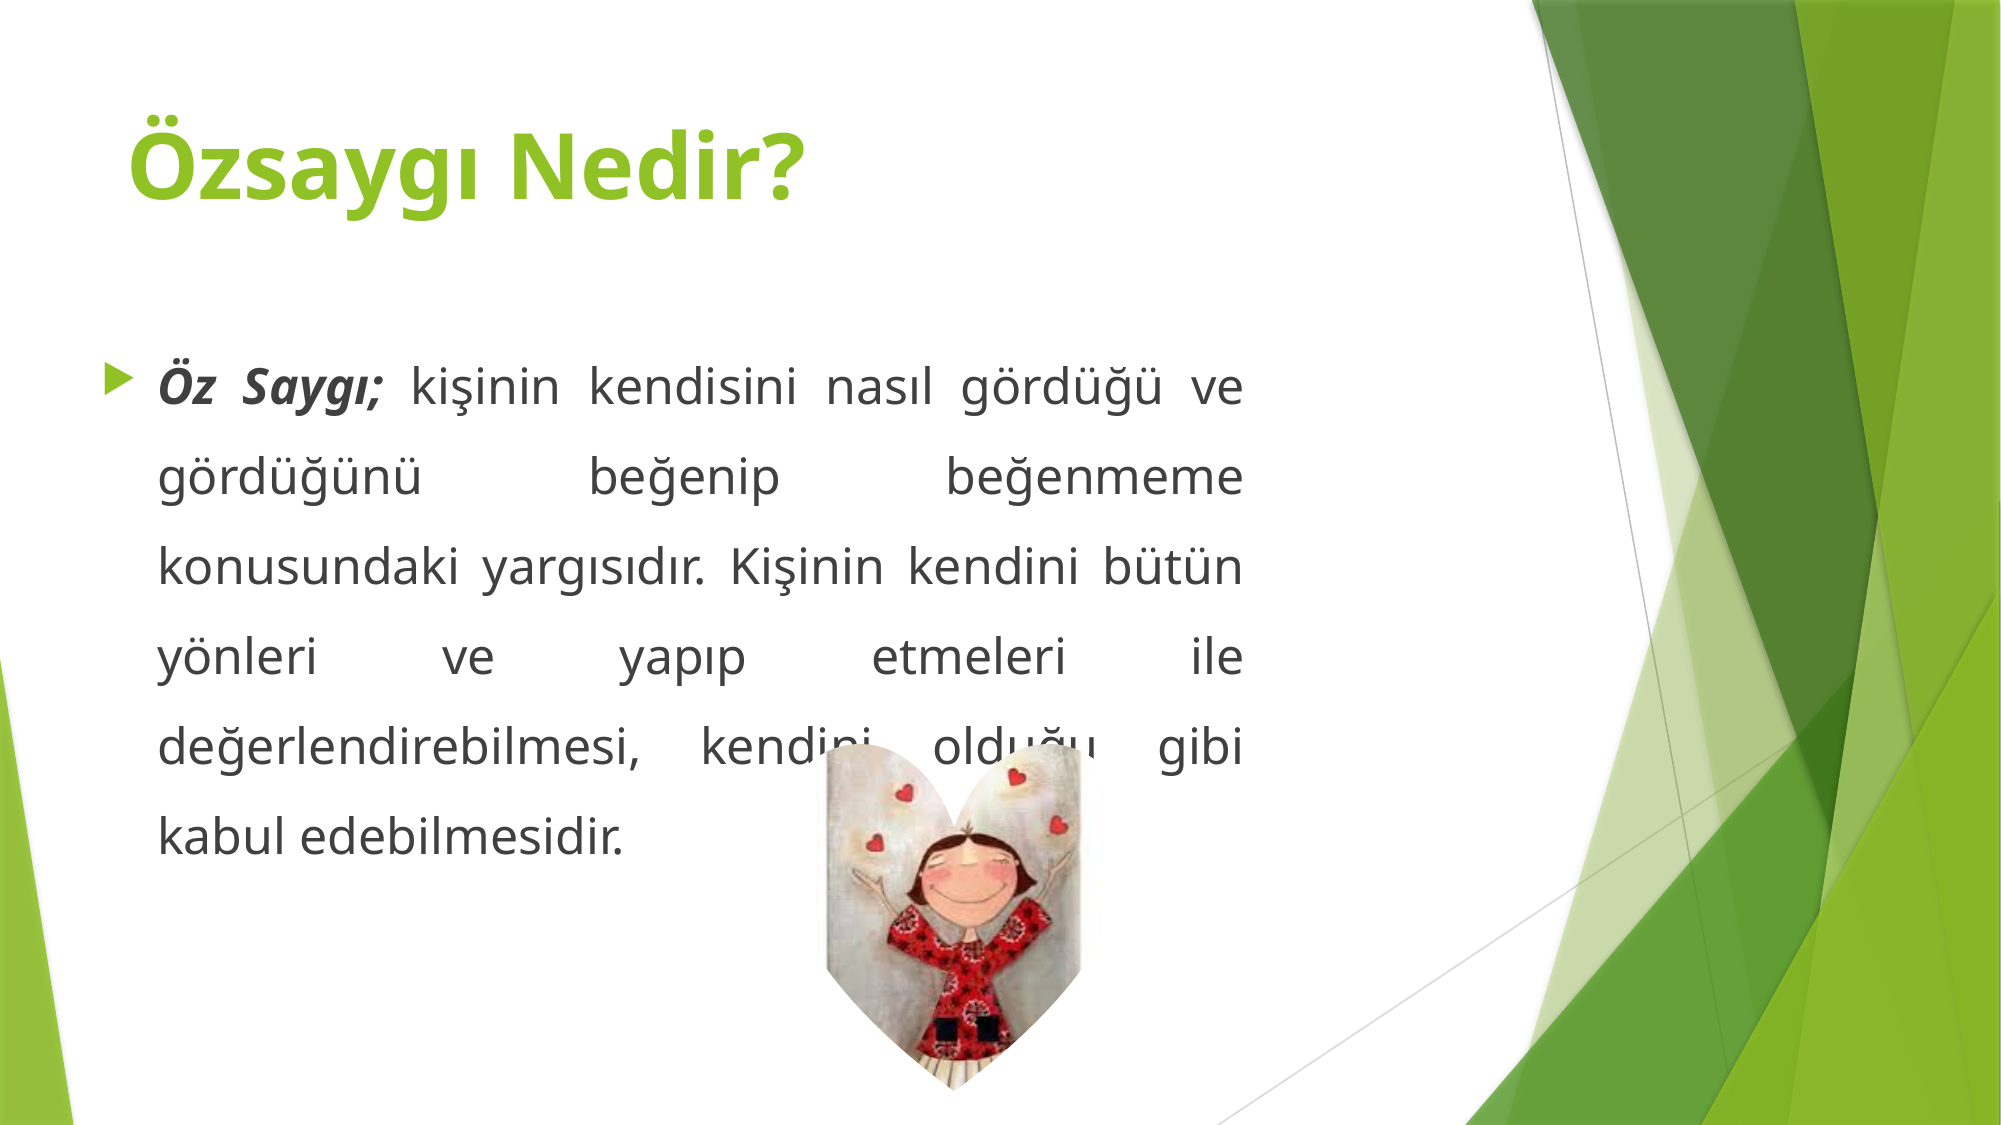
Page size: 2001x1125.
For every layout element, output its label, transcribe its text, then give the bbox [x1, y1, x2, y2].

picture [777, 739, 1131, 1092]
list Öz Saygı; kişinin kendisini nasıl gördüğü ve gördüğünü beğenip beğenmeme konusundaki yargısıdır. Kişinin kendini bütün yönleri ve yapıp etmeleri ile değerlendirebilmesi, kendini olduğu gibi kabul edebilmesidir. [85, 316, 1261, 991]
title Özsaygı Nedir? [111, 99, 1522, 317]
